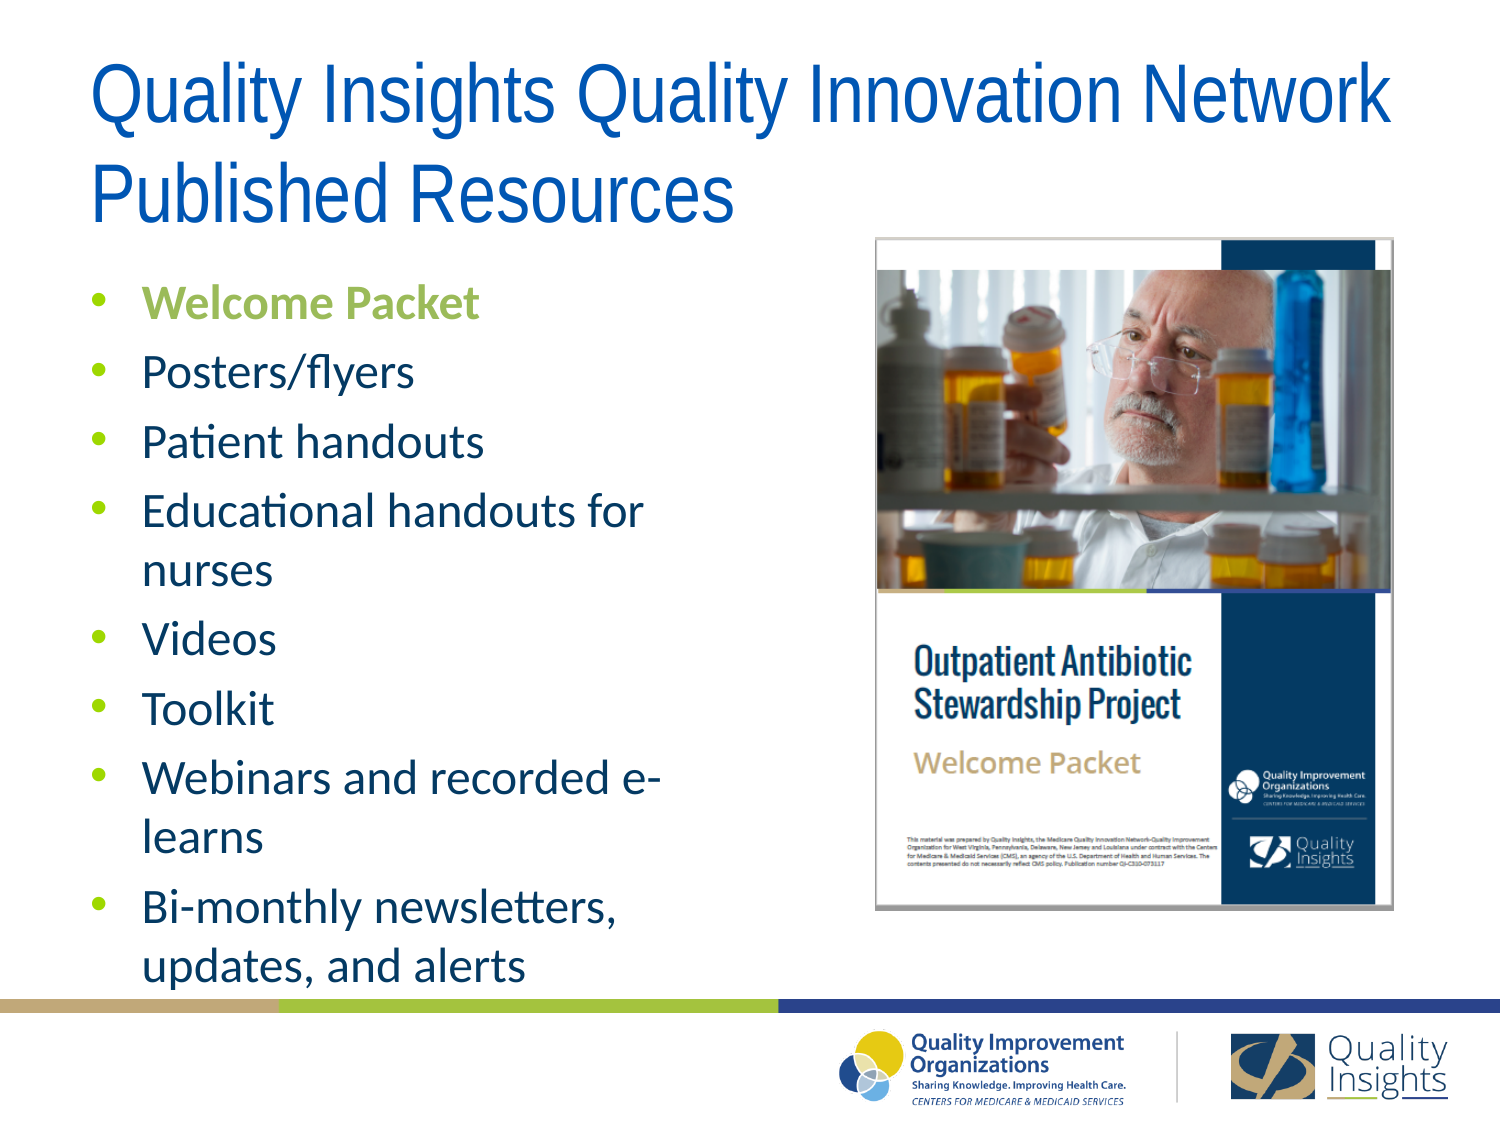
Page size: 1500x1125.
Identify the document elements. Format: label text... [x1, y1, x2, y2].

list Welcome Packet Posters/flyers Patient handouts Educational handouts for nurses Videos Toolkit Webinars and recorded e-learns Bi-monthly newsletters, updates, and alerts [75, 262, 738, 1005]
picture [874, 237, 1394, 912]
picture [0, 999, 1500, 1013]
picture [837, 1023, 1448, 1115]
title Quality Insights Quality Innovation Network Published Resources [75, 45, 1425, 233]
